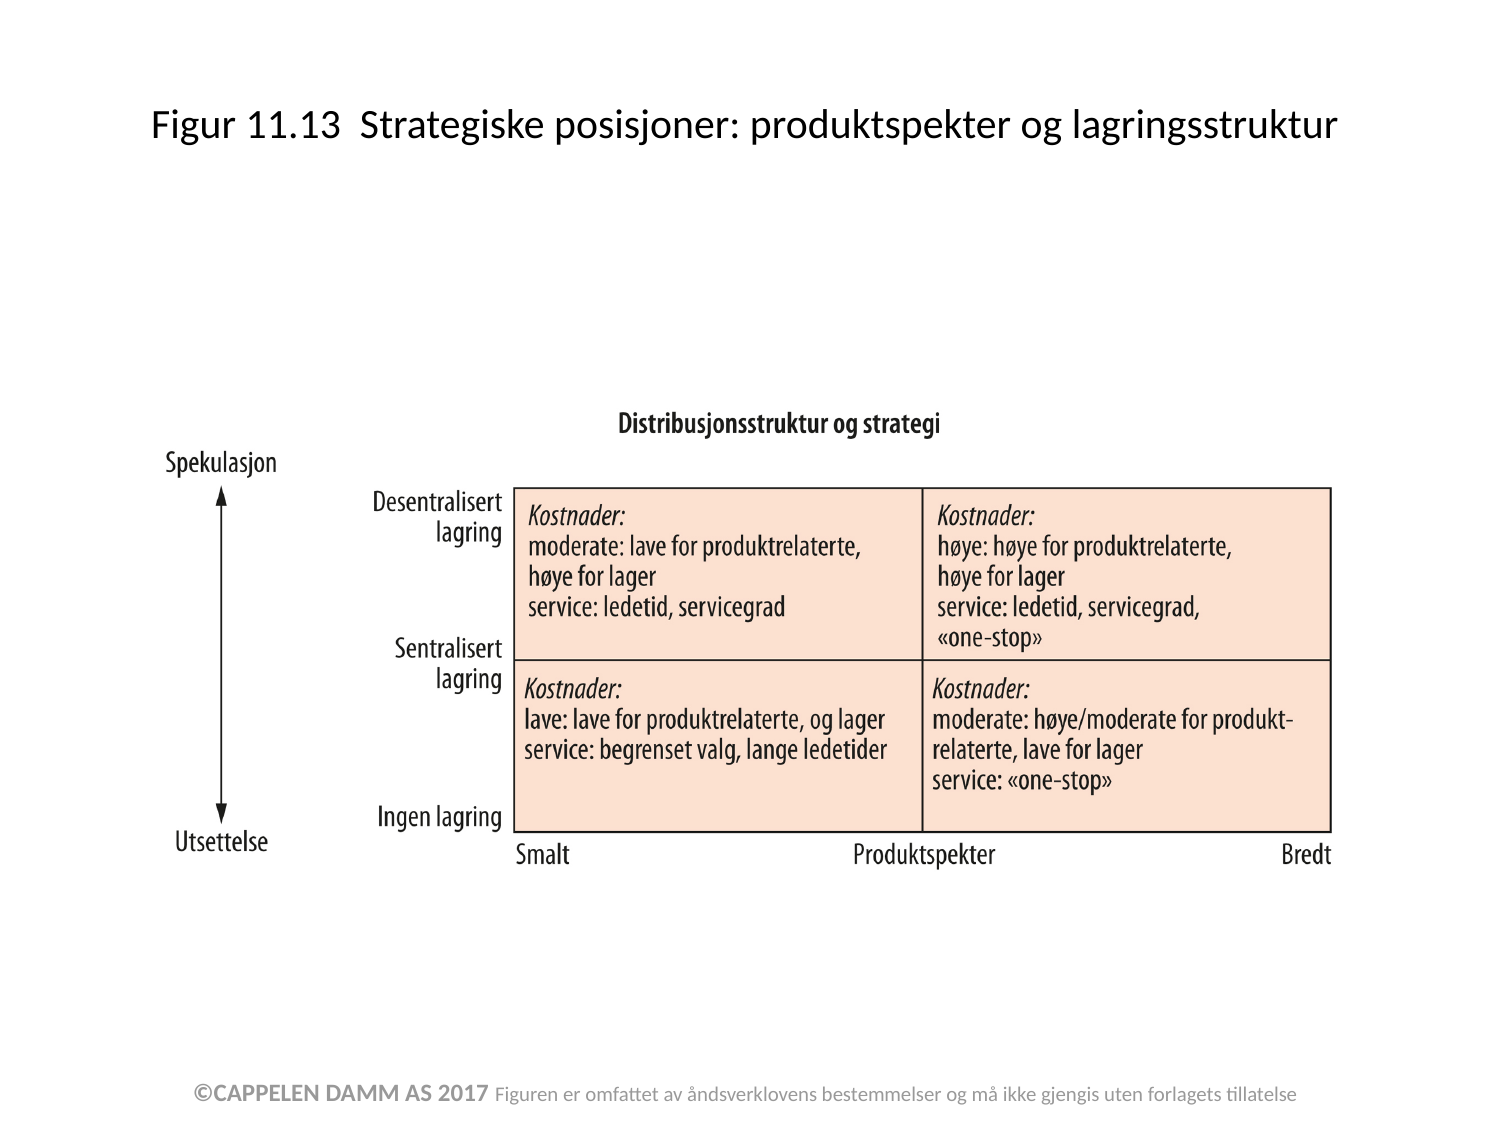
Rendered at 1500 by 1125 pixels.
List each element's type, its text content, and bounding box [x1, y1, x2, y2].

picture [158, 403, 1342, 880]
title Figur 11.13 Strategiske posisjoner: produktspekter og lagringsstruktur [13, 28, 1477, 216]
footer ©CAPPELEN DAMM AS 2017 Figuren er omfattet av åndsverklovens bestemmelser og må ikke gjengis uten forlagets tillatelse [13, 1082, 1477, 1125]
